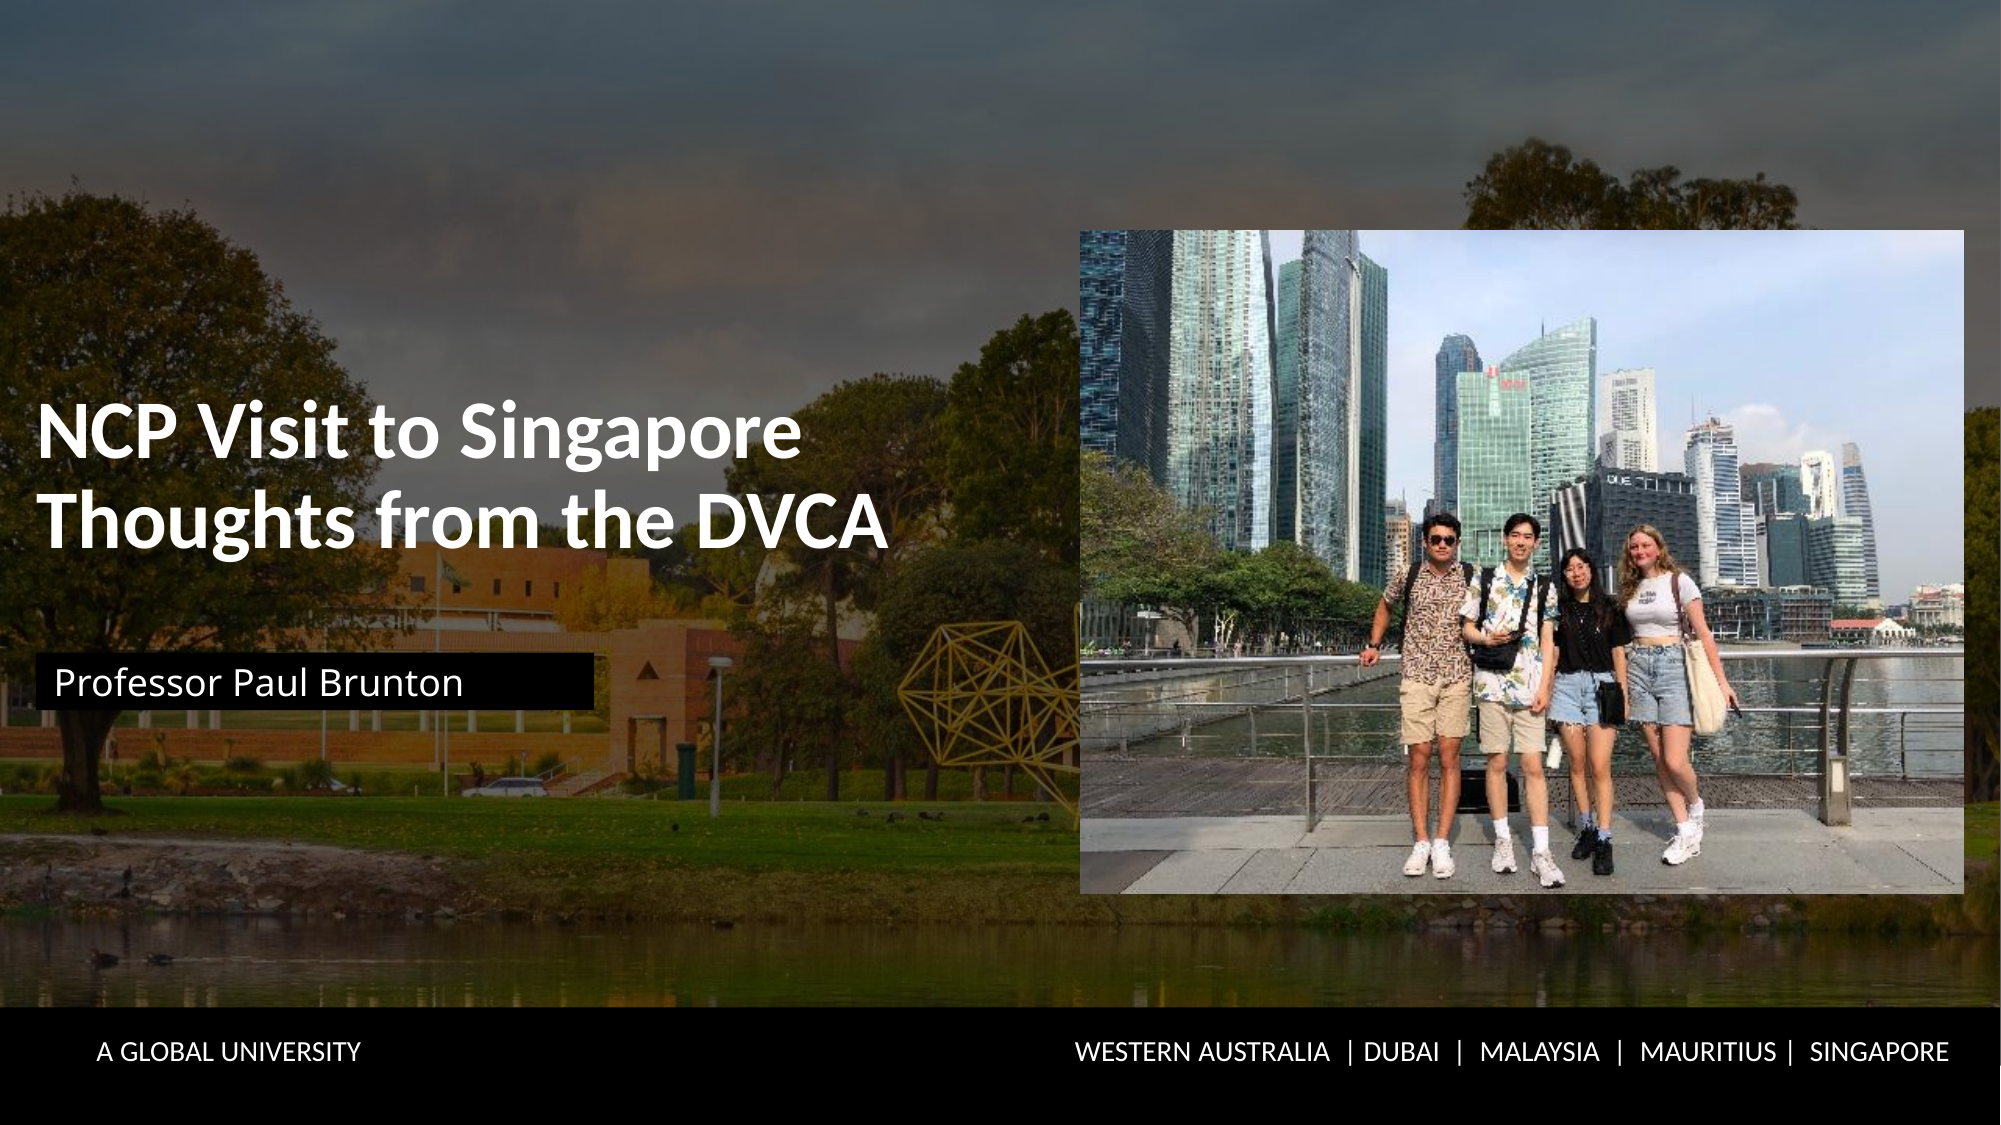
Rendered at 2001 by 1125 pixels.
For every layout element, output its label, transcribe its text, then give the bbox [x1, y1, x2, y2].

picture [0, 0, 2000, 1007]
title NCP Visit to Singapore Thoughts from the DVCA [35, 293, 1080, 660]
subtitle Professor Paul Brunton [35, 652, 595, 711]
